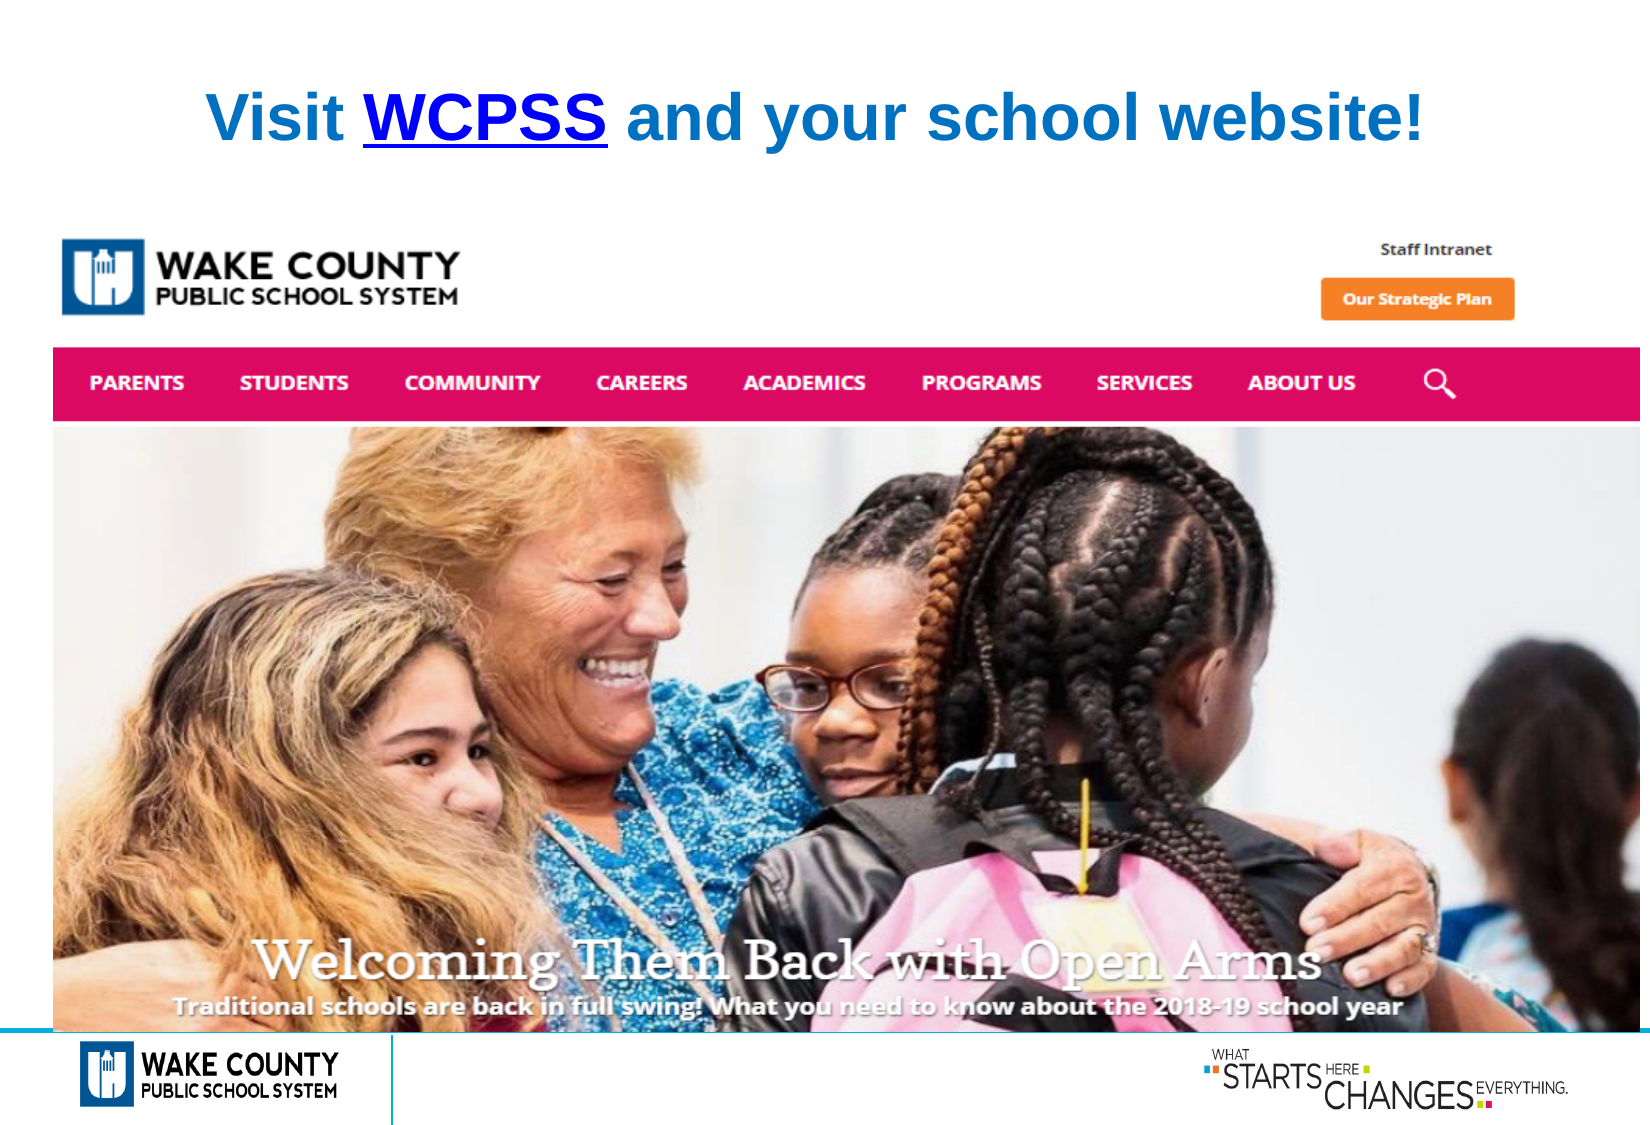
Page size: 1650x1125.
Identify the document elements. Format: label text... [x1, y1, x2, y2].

picture [1195, 1039, 1582, 1121]
title Visit WCPSS and your school website! [55, 50, 1595, 188]
picture [53, 224, 1640, 1031]
picture [74, 1034, 342, 1121]
